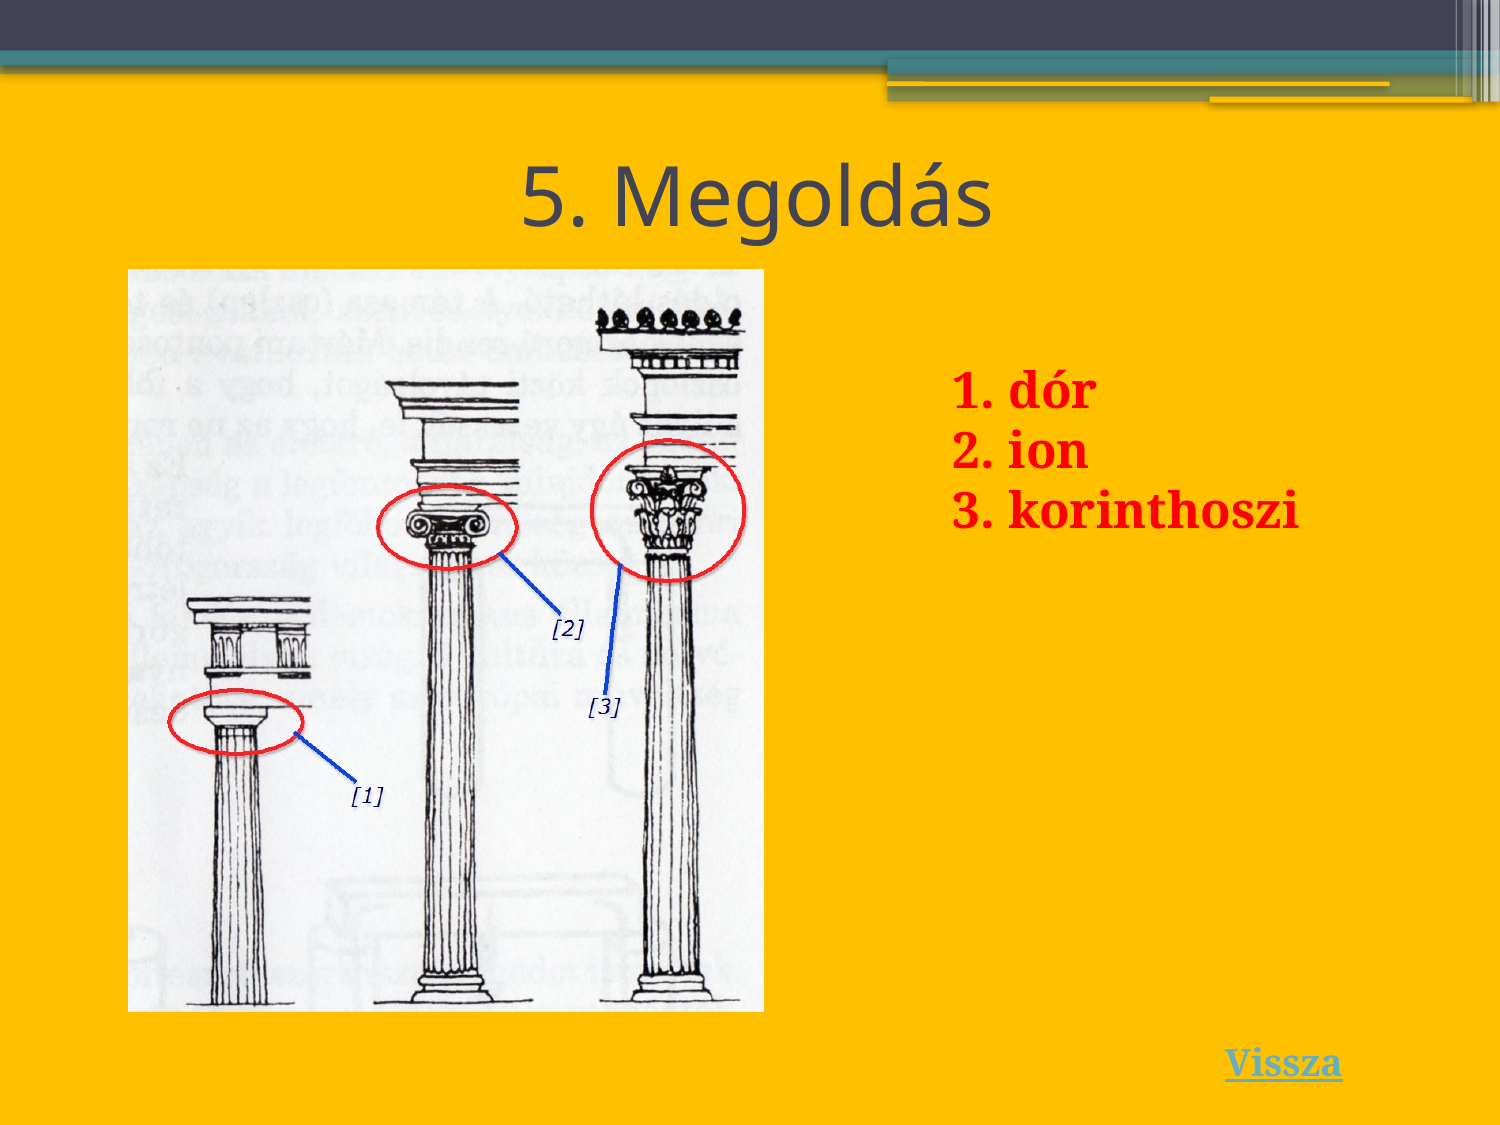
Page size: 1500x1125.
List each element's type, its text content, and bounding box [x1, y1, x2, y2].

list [128, 269, 764, 1013]
text_box Vissza [1210, 1031, 1358, 1097]
title 5. Megoldás [82, 105, 1432, 281]
text_box dór ion korinthoszi [937, 351, 1383, 547]
